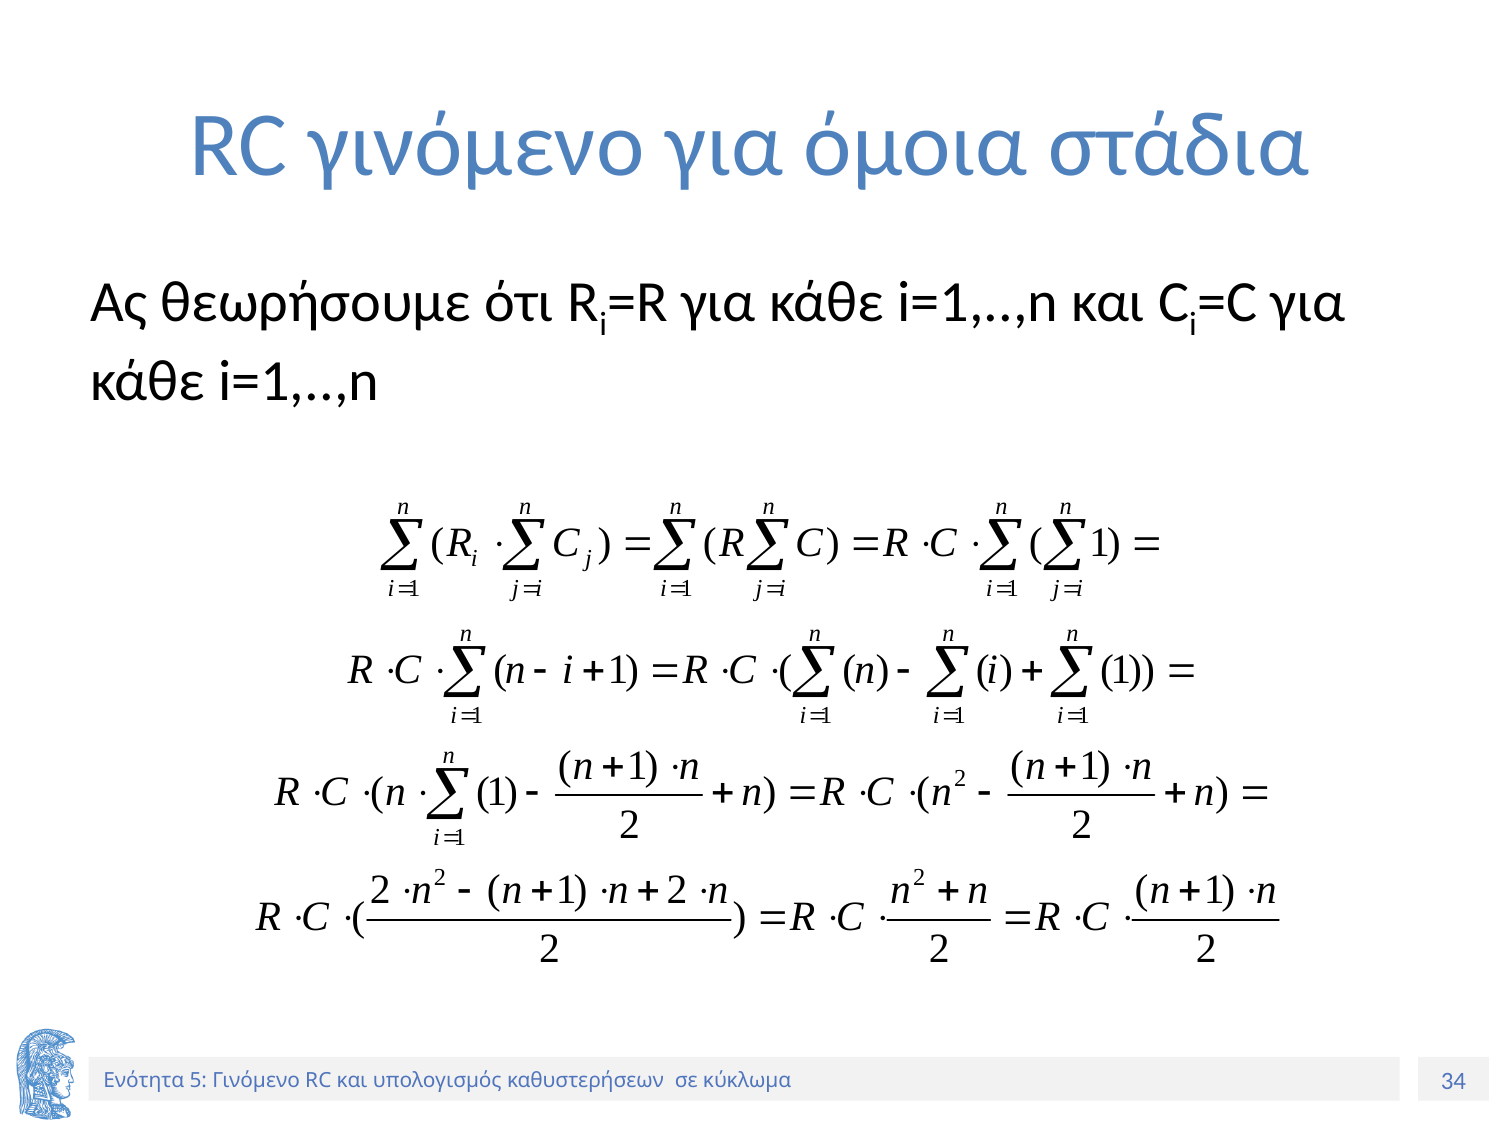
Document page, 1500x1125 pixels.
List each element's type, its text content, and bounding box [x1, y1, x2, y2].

picture [9, 1025, 81, 1120]
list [247, 485, 1288, 973]
title RC γινόμενο για όμοια στάδια [75, 44, 1425, 233]
list Ας θεωρήσουμε ότι Ri=R για κάθε i=1,..,n και Ci=C για κάθε i=1,..,n [75, 255, 1388, 415]
